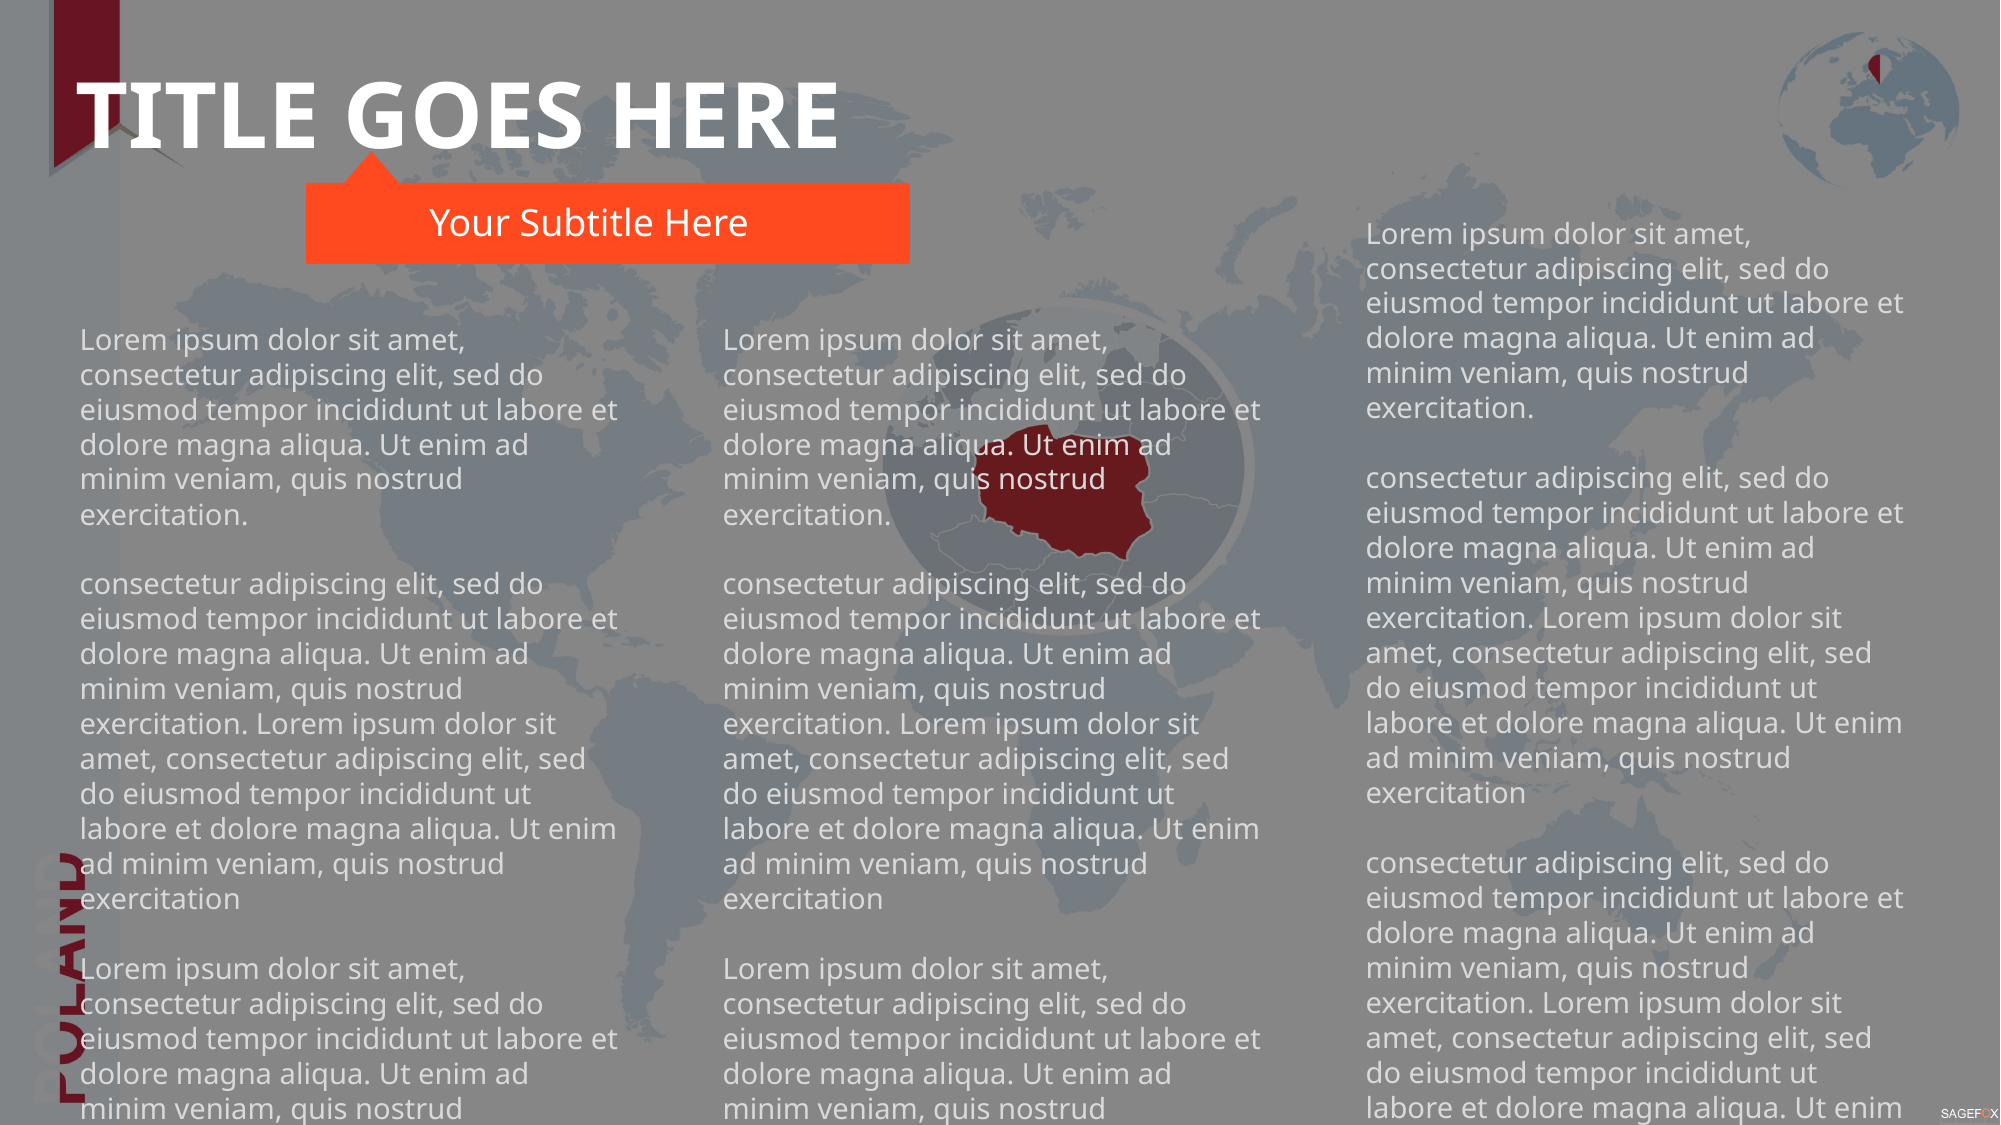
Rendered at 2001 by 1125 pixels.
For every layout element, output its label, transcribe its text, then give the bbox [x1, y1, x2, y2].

text_box Lorem ipsum dolor sit amet, consectetur adipiscing elit, sed do eiusmod tempor incididunt ut labore et dolore magna aliqua. Ut enim ad minim veniam, quis nostrud exercitation. consectetur adipiscing elit, sed do eiusmod tempor incididunt ut labore et dolore magna aliqua. Ut enim ad minim veniam, quis nostrud exercitation. Lorem ipsum dolor sit amet, consectetur adipiscing elit, sed do eiusmod tempor incididunt ut labore et dolore magna aliqua. Ut enim ad minim veniam, quis nostrud exercitation Lorem ipsum dolor sit amet, consectetur adipiscing elit, sed do eiusmod tempor incididunt ut labore et dolore magna aliqua. Ut enim ad minim veniam, quis nostrud exercitation. [64, 313, 635, 1125]
text_box TITLE GOES HERE [60, 49, 965, 175]
picture [0, 0, 2001, 1125]
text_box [306, 151, 910, 264]
text_box Lorem ipsum dolor sit amet, consectetur adipiscing elit, sed do eiusmod tempor incididunt ut labore et dolore magna aliqua. Ut enim ad minim veniam, quis nostrud exercitation. consectetur adipiscing elit, sed do eiusmod tempor incididunt ut labore et dolore magna aliqua. Ut enim ad minim veniam, quis nostrud exercitation. Lorem ipsum dolor sit amet, consectetur adipiscing elit, sed do eiusmod tempor incididunt ut labore et dolore magna aliqua. Ut enim ad minim veniam, quis nostrud exercitation Lorem ipsum dolor sit amet, consectetur adipiscing elit, sed do eiusmod tempor incididunt ut labore et dolore magna aliqua. Ut enim ad minim veniam, quis nostrud exercitation [707, 313, 1278, 1125]
text_box Lorem ipsum dolor sit amet, consectetur adipiscing elit, sed do eiusmod tempor incididunt ut labore et dolore magna aliqua. Ut enim ad minim veniam, quis nostrud exercitation. consectetur adipiscing elit, sed do eiusmod tempor incididunt ut labore et dolore magna aliqua. Ut enim ad minim veniam, quis nostrud exercitation. Lorem ipsum dolor sit amet, consectetur adipiscing elit, sed do eiusmod tempor incididunt ut labore et dolore magna aliqua. Ut enim ad minim veniam, quis nostrud exercitation consectetur adipiscing elit, sed do eiusmod tempor incididunt ut labore et dolore magna aliqua. Ut enim ad minim veniam, quis nostrud exercitation. Lorem ipsum dolor sit amet, consectetur adipiscing elit, sed do eiusmod tempor incididunt ut labore et dolore magna aliqua. Ut enim ad minim veniam, quis nostrud exercitation [1350, 207, 1921, 1125]
